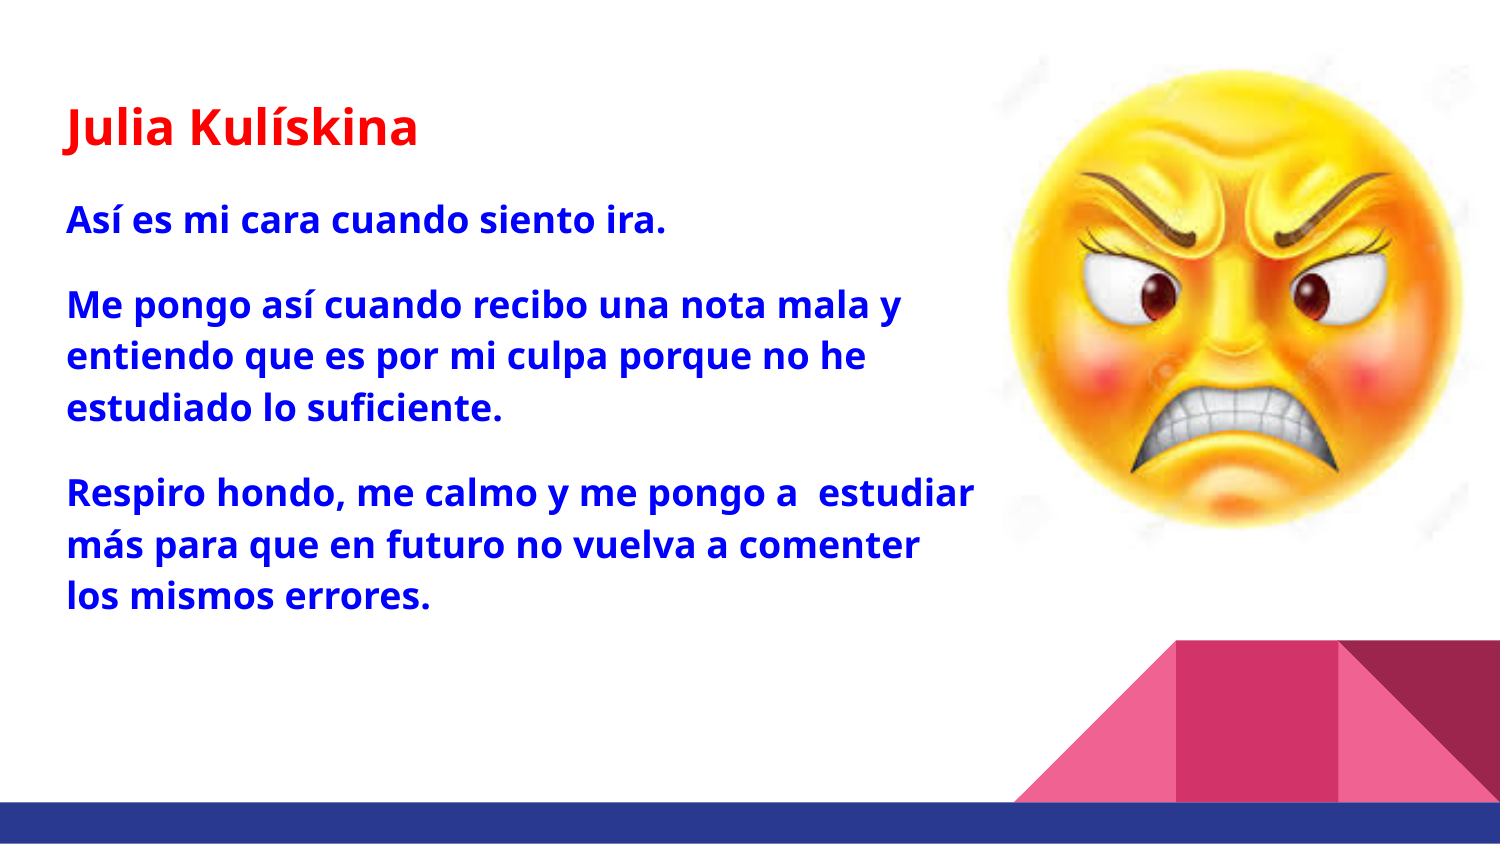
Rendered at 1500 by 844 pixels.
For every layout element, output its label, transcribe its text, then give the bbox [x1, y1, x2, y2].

picture [986, 48, 1487, 552]
list Julia Kulískina Así es mi cara cuando siento ira. Me pongo así cuando recibo una nota mala y entiendo que es por mi culpa porque no he estudiado lo suficiente. Respiro hondo, me calmo y me pongo a estudiar más para que en futuro no vuelva a comenter los mismos errores. [51, 71, 999, 750]
